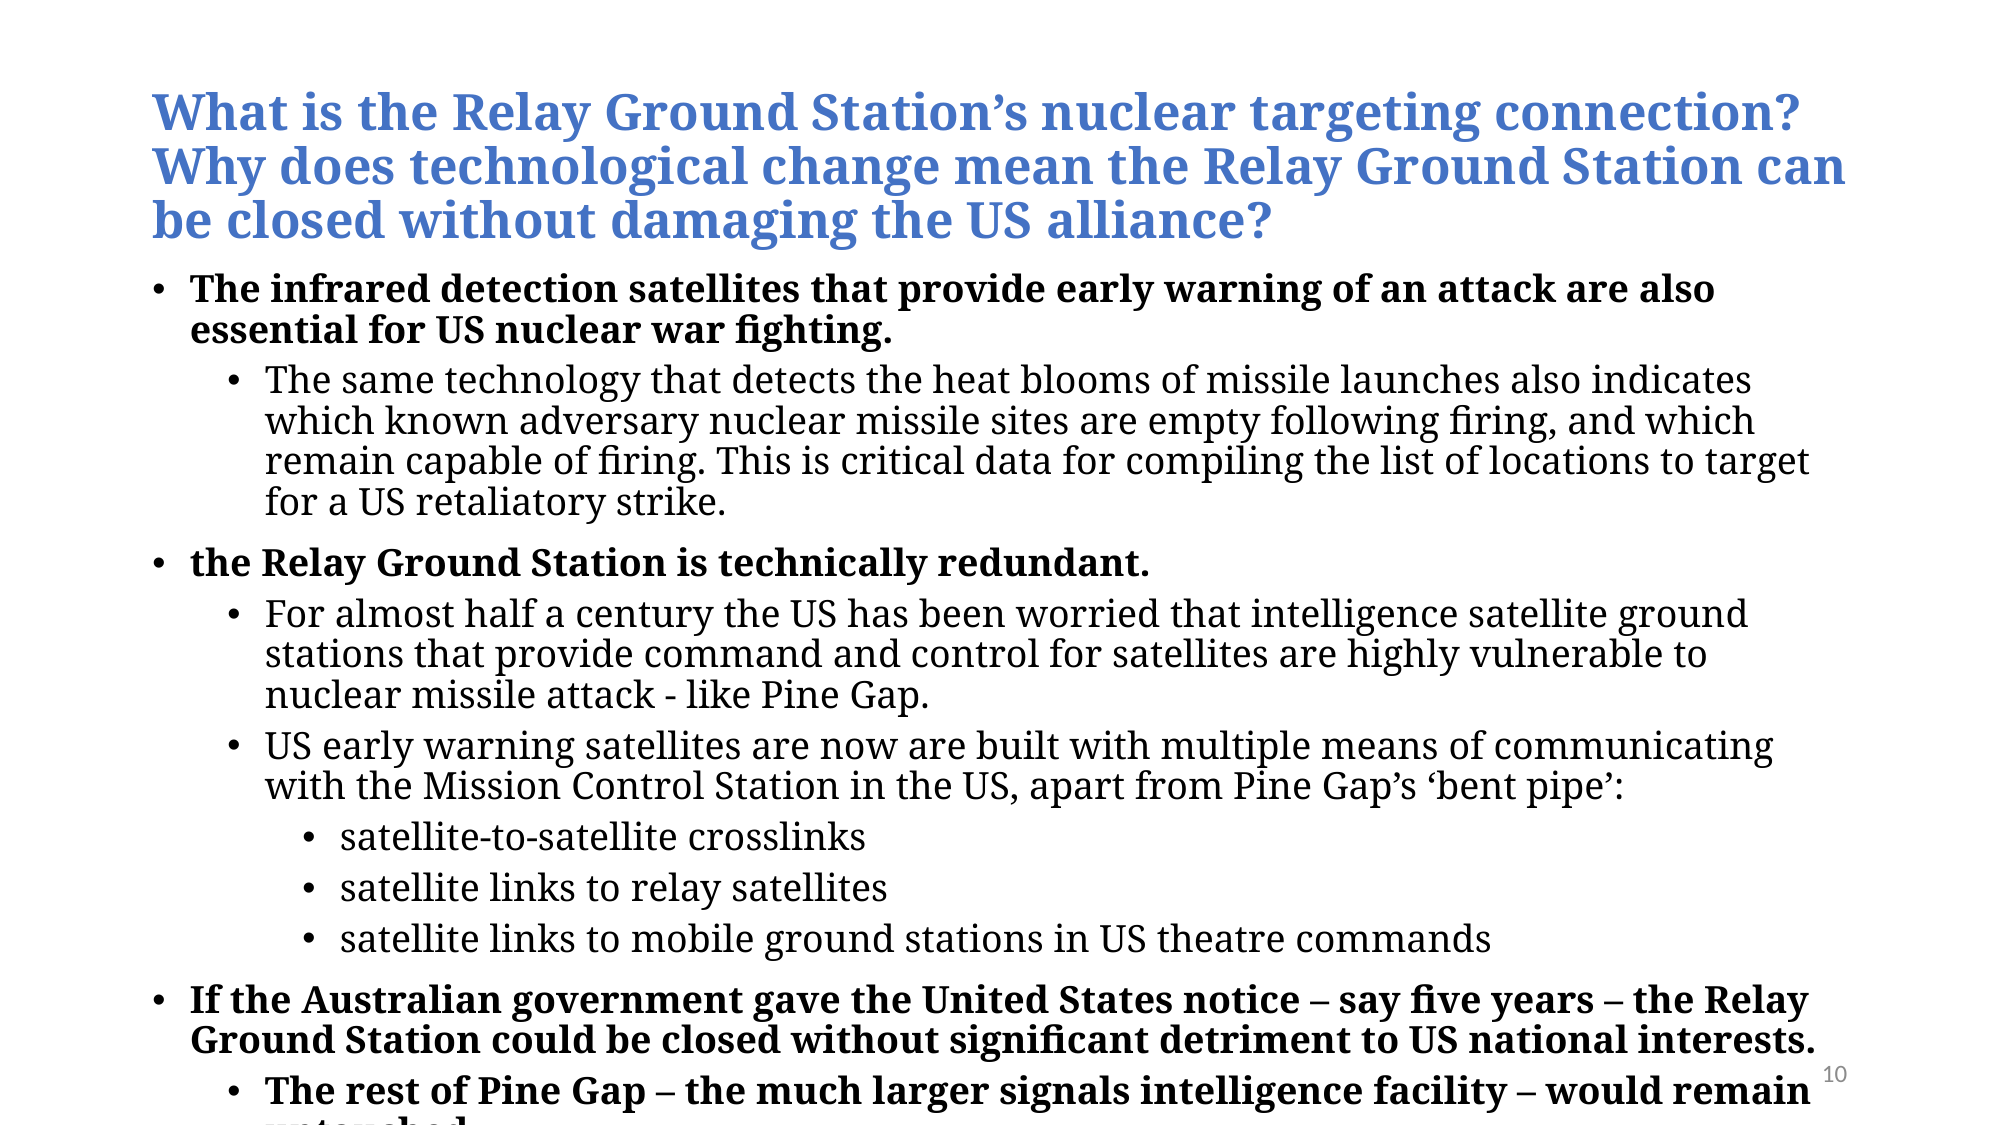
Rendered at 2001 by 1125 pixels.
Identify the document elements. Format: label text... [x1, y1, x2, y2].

slide_number 10 [1412, 1042, 1863, 1103]
title What is the Relay Ground Station’s nuclear targeting connection? Why does technological change mean the Relay Ground Station can be closed without damaging the US alliance? [137, 59, 1863, 262]
list The infrared detection satellites that provide early warning of an attack are also essential for US nuclear war fighting. The same technology that detects the heat blooms of missile launches also indicates which known adversary nuclear missile sites are empty following firing, and which remain capable of firing. This is critical data for compiling the list of locations to target for a US retaliatory strike. the Relay Ground Station is technically redundant. For almost half a century the US has been worried that intelligence satellite ground stations that provide command and control for satellites are highly vulnerable to nuclear missile attack - like Pine Gap. US early warning satellites are now are built with multiple means of communicating with the Mission Control Station in the US, apart from Pine Gap’s ‘bent pipe’: satellite-to-satellite crosslinks satellite links to relay satellites satellite links to mobile ground stations in US theatre commands If the Australian government gave the United States notice – say five years – the Relay Ground Station could be closed without significant detriment to US national interests. The rest of Pine Gap – the much larger signals intelligence facility – would remain untouched. [137, 262, 1863, 1043]
